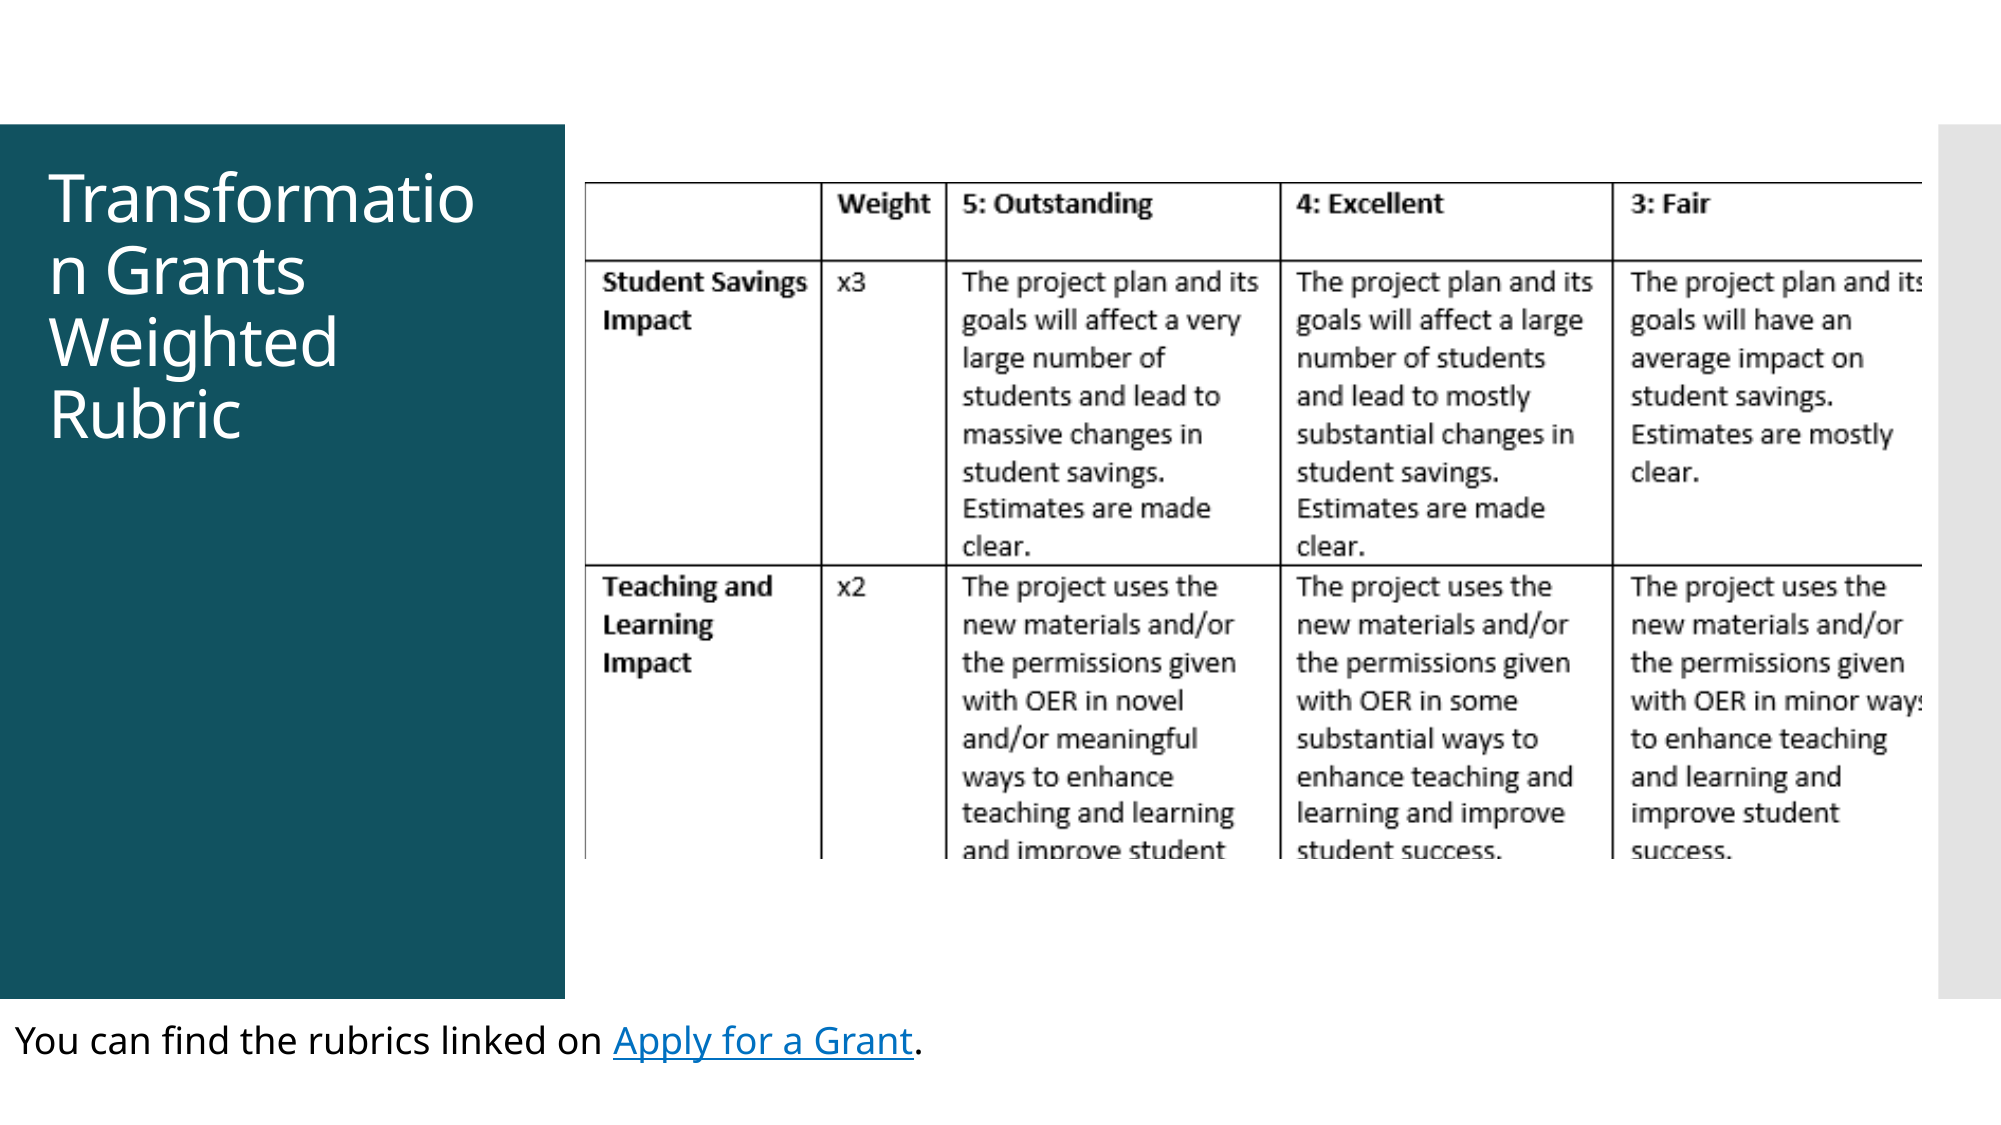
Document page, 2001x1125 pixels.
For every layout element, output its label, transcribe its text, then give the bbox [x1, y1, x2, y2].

text_box You can find the rubrics linked on Apply for a Grant. [0, 1009, 1126, 1076]
picture [584, 182, 1923, 860]
text_box Transformation Grants Weighted Rubric [33, 158, 517, 962]
